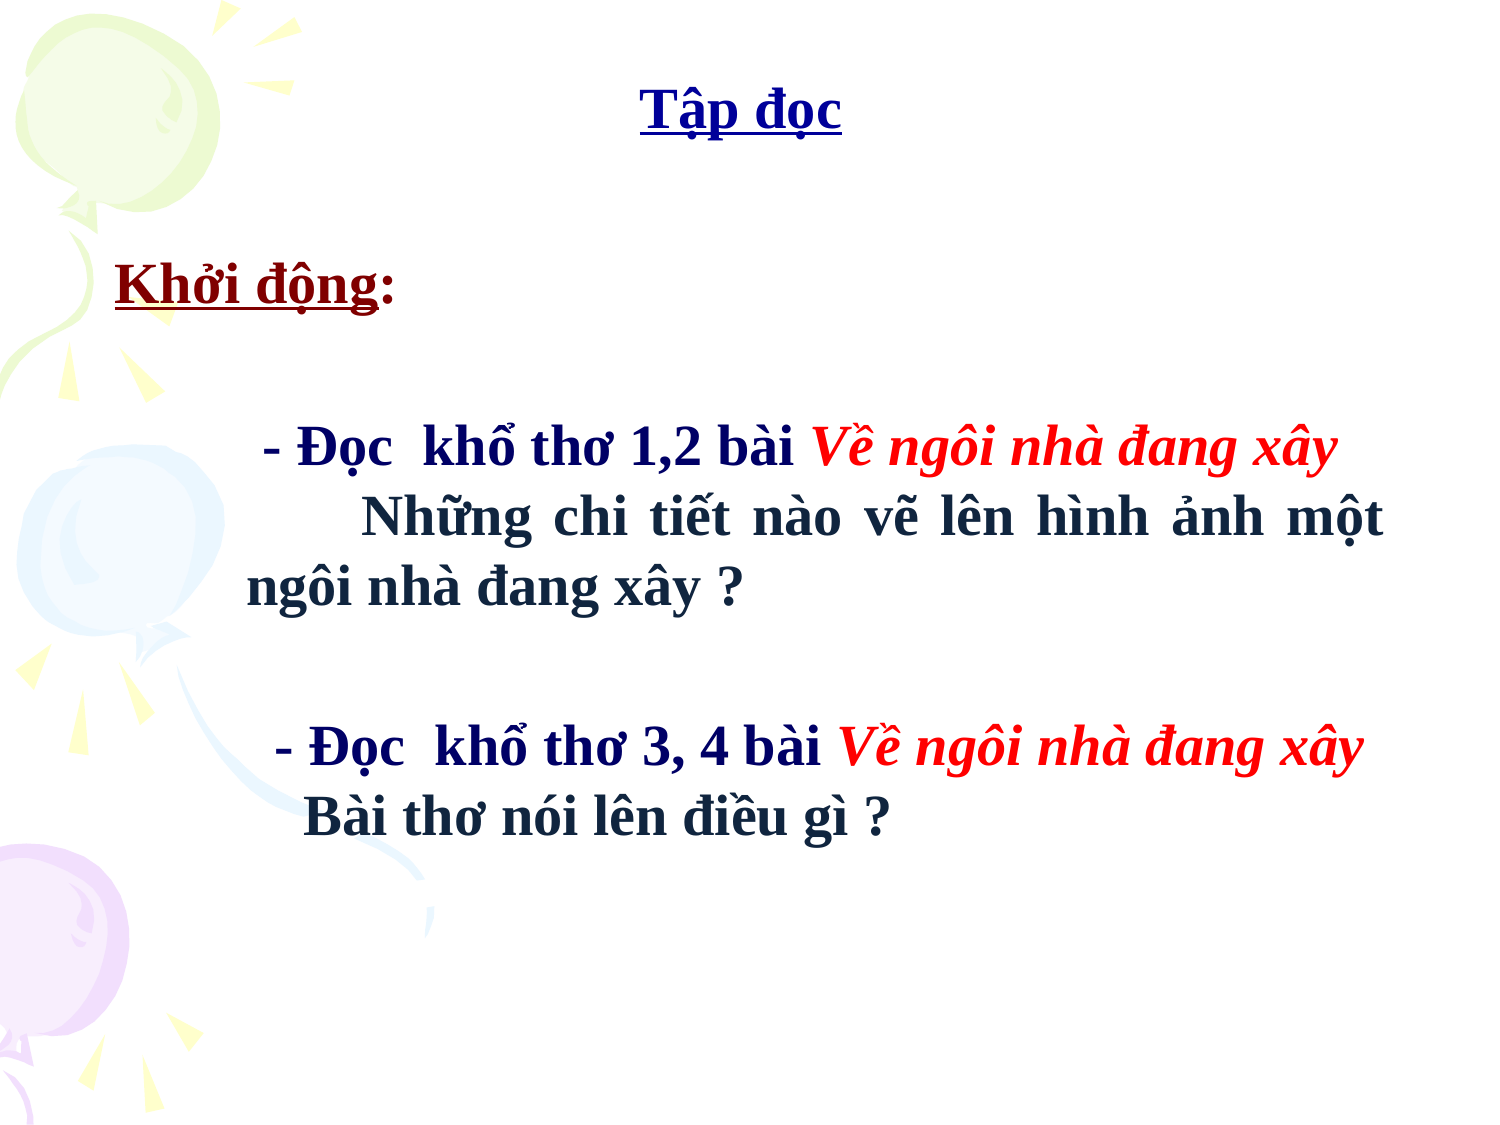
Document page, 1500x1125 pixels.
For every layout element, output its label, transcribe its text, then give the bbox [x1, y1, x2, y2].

text_box Tập đọc [624, 62, 888, 148]
text_box - Đọc khổ thơ 3, 4 bài Về ngôi nhà đang xây Bài thơ nói lên điều gì ? [187, 699, 1388, 855]
text_box Khởi động: [99, 237, 563, 323]
text_box - Đọc khổ thơ 1,2 bài Về ngôi nhà đang xây Những chi tiết nào vẽ lên hình ảnh một ngôi nhà đang xây ? [174, 399, 1400, 625]
